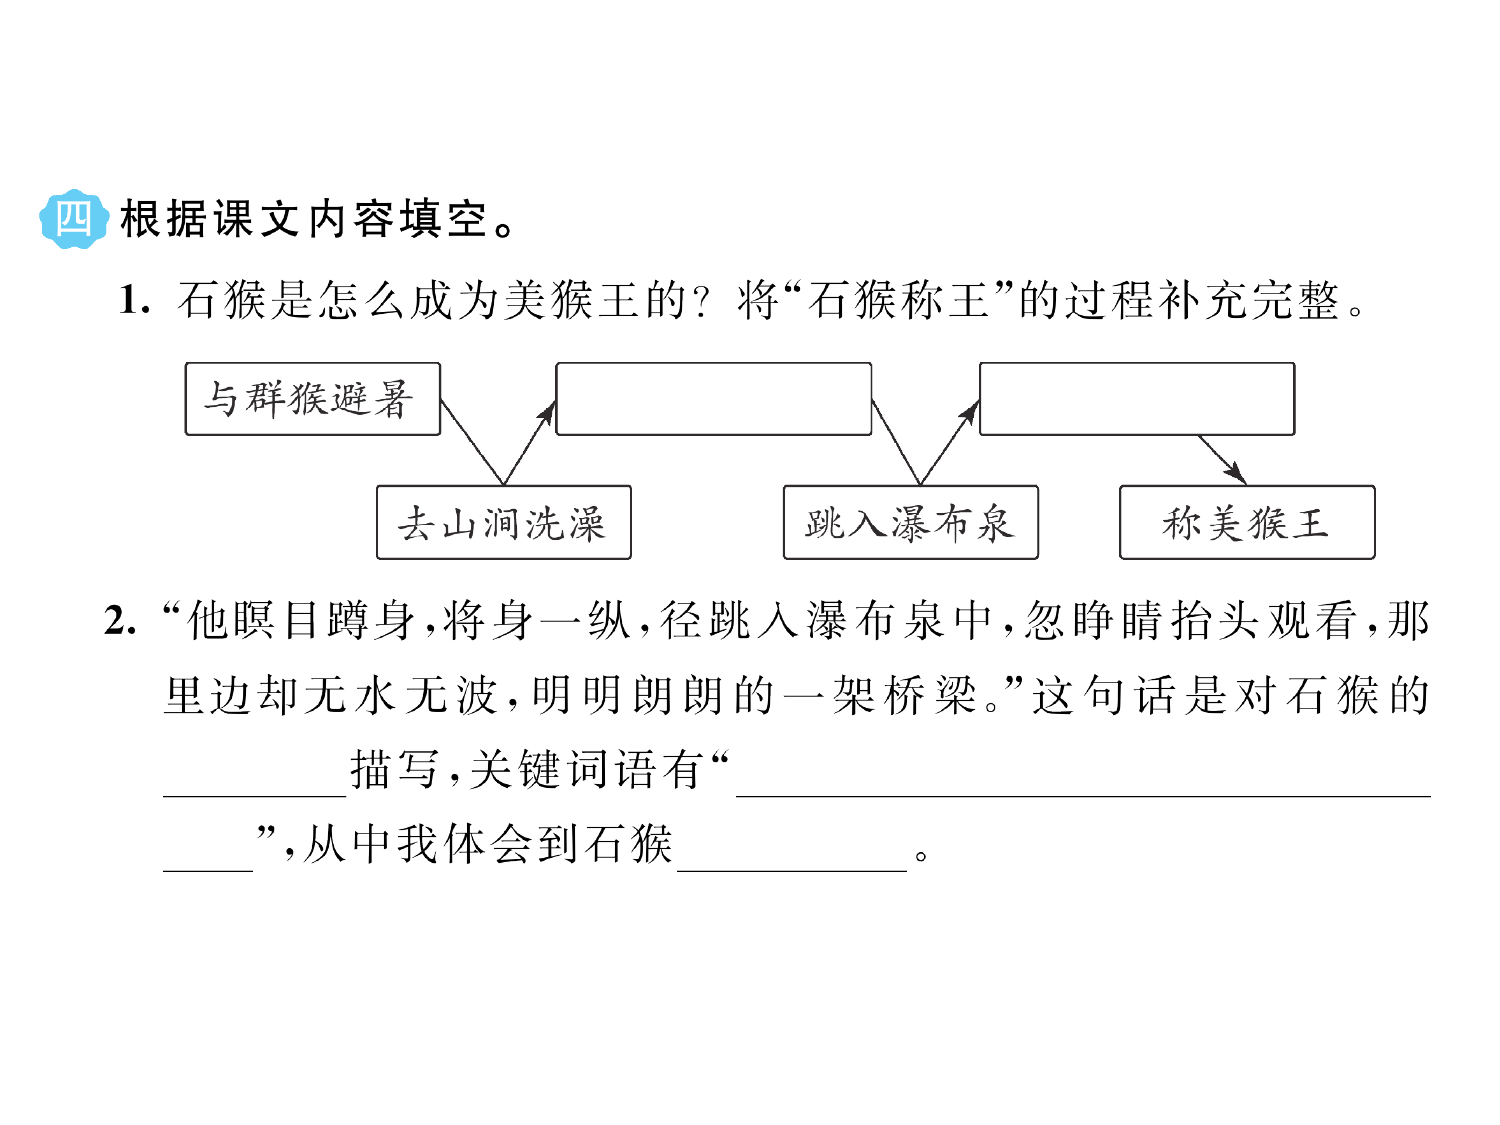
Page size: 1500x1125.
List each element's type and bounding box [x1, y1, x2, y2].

picture [35, 177, 1500, 880]
